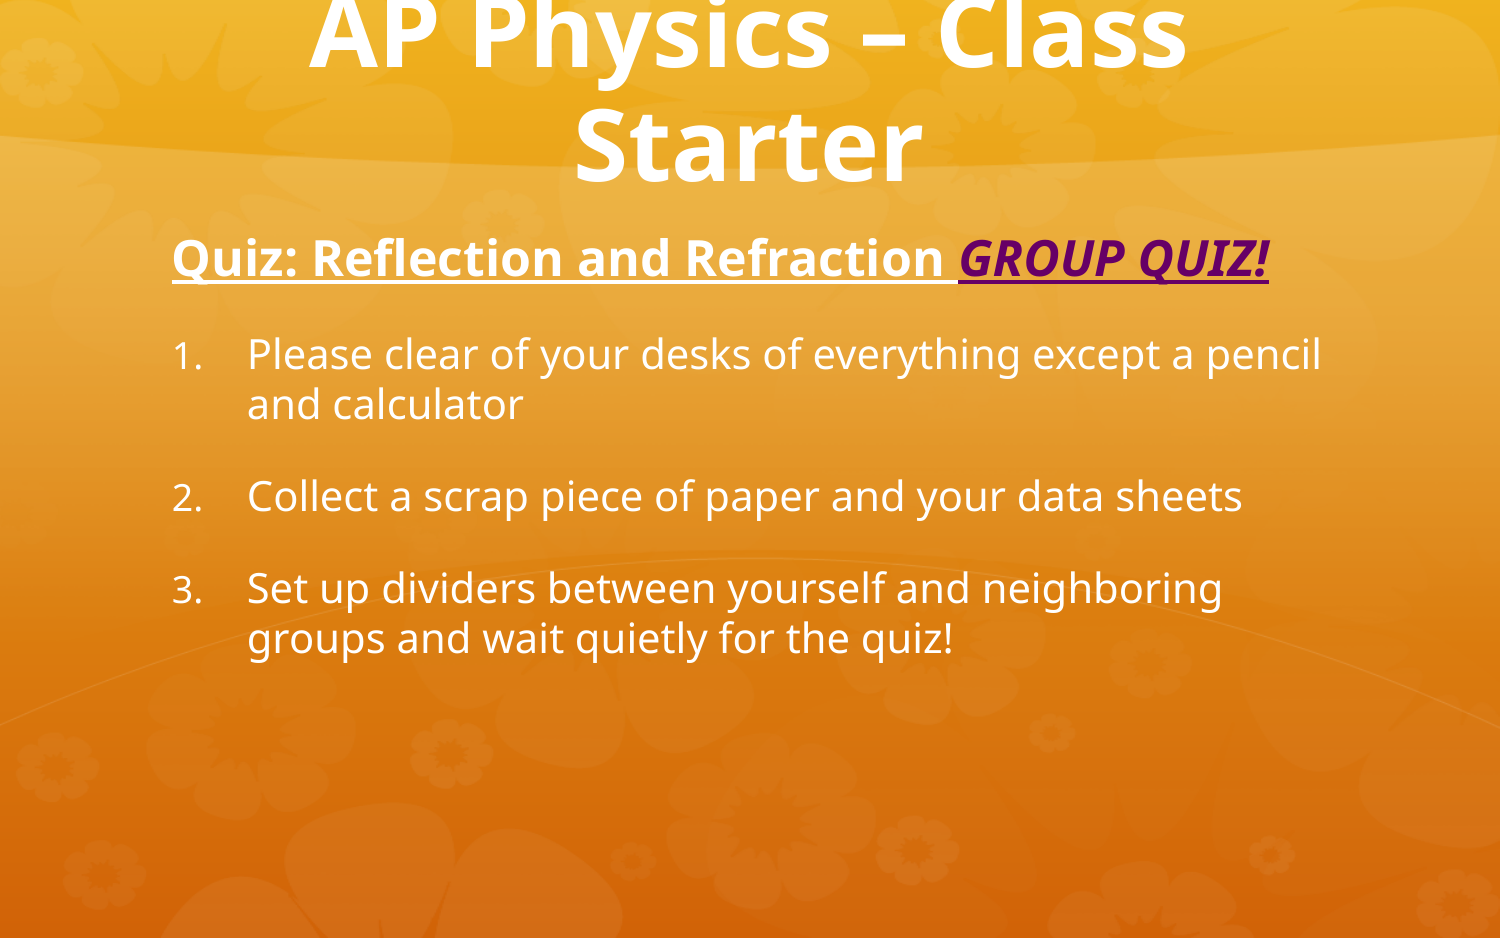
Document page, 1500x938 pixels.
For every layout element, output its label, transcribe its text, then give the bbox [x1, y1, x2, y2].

title AP Physics – Class Starter [127, 12, 1372, 169]
picture [0, 0, 1500, 938]
list Quiz: Reflection and Refraction GROUP QUIZ! Please clear of your desks of everything except a pencil and calculator Collect a scrap piece of paper and your data sheets Set up dividers between yourself and neighboring groups and wait quietly for the quiz! [156, 218, 1344, 806]
